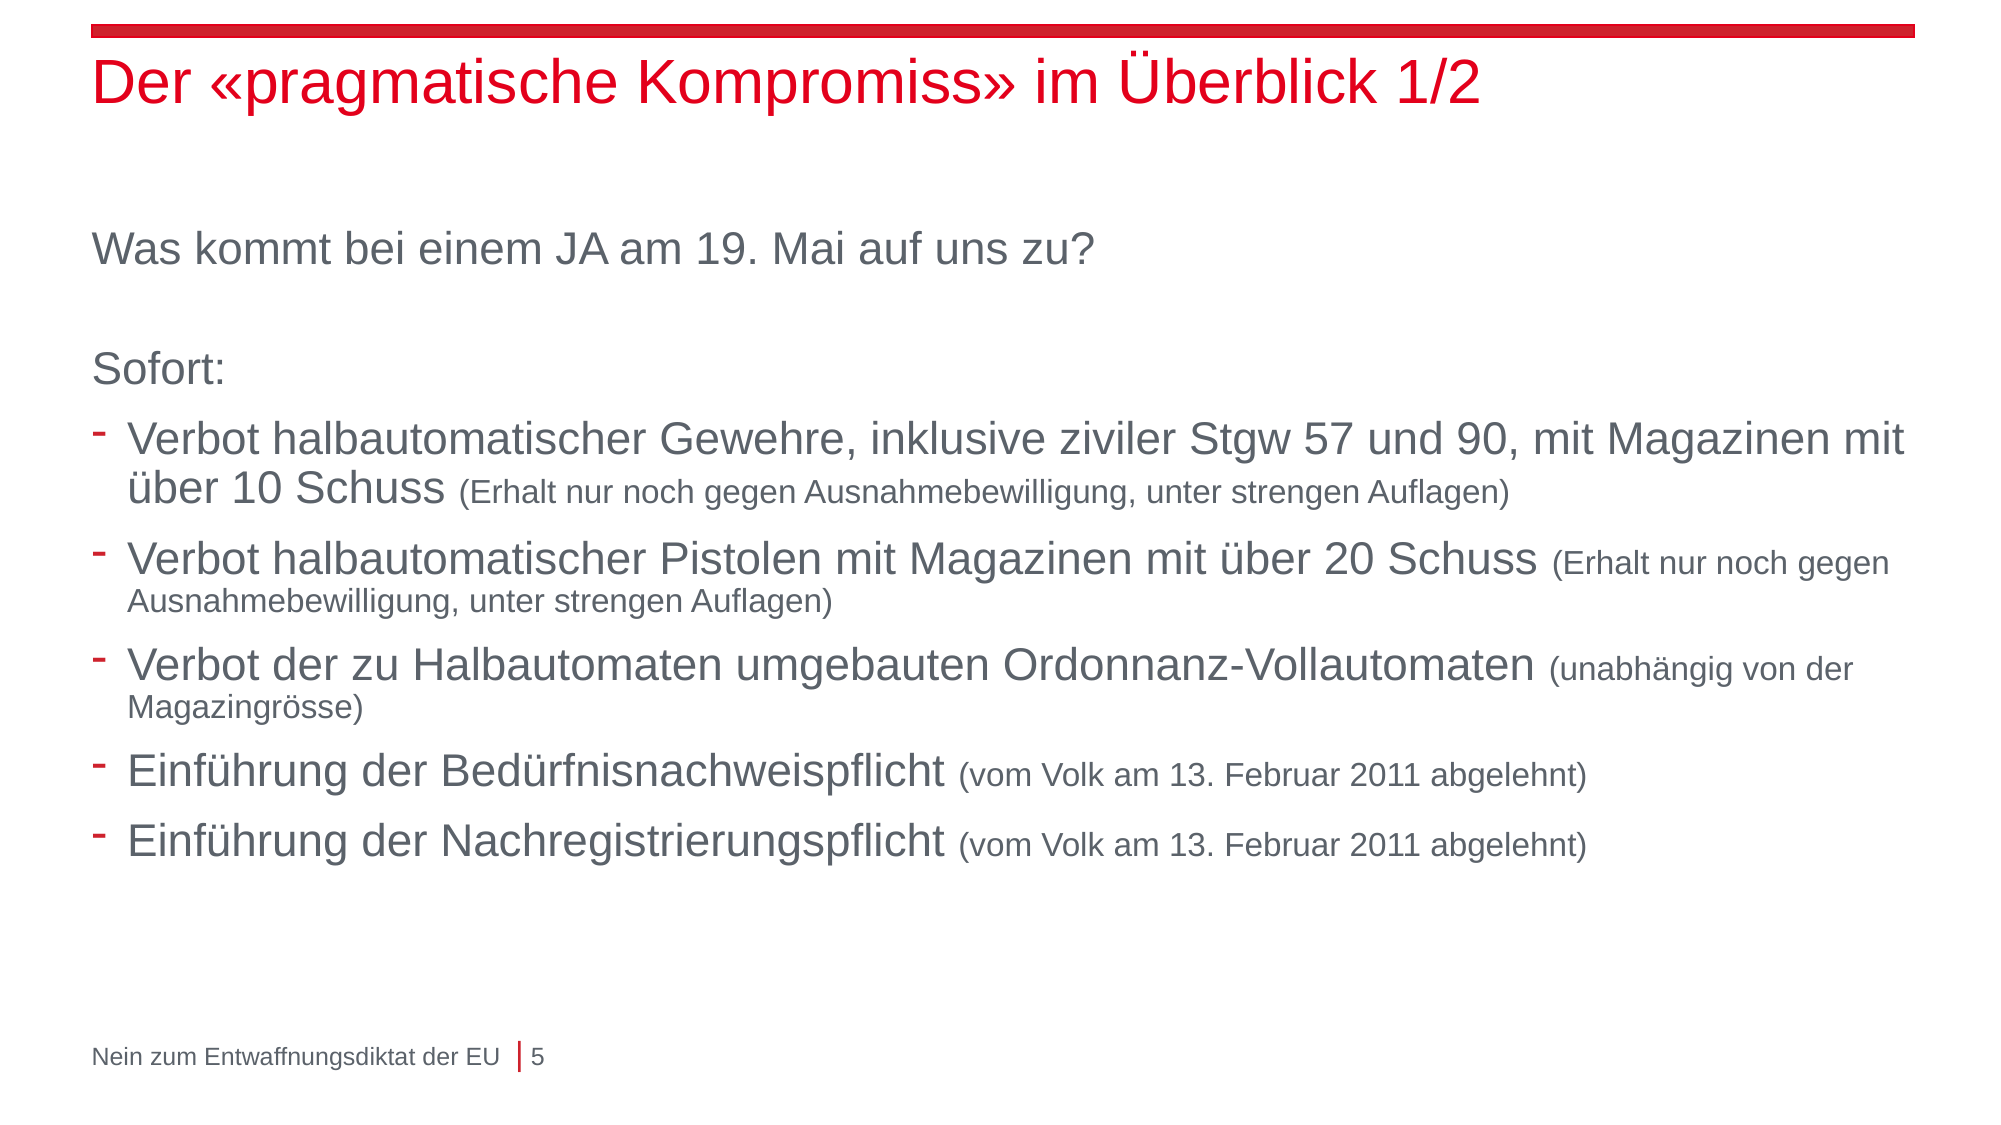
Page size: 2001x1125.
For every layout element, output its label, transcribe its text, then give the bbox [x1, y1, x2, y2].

title Der «pragmatische Kompromiss» im Überblick 1/2 [91, 49, 1915, 186]
list Was kommt bei einem JA am 19. Mai auf uns zu? Sofort: Verbot halbautomatischer Gewehre, inklusive ziviler Stgw 57 und 90, mit Magazinen mit über 10 Schuss (Erhalt nur noch gegen Ausnahmebewilligung, unter strengen Auflagen) Verbot halbautomatischer Pistolen mit Magazinen mit über 20 Schuss (Erhalt nur noch gegen Ausnahmebewilligung, unter strengen Auflagen) Verbot der zu Halbautomaten umgebauten Ordonnanz-Vollautomaten (unabhängig von der Magazingrösse) Einführung der Bedürfnisnachweispflicht (vom Volk am 13. Februar 2011 abgelehnt) Einführung der Nachregistrierungspflicht (vom Volk am 13. Februar 2011 abgelehnt) [91, 224, 1915, 967]
